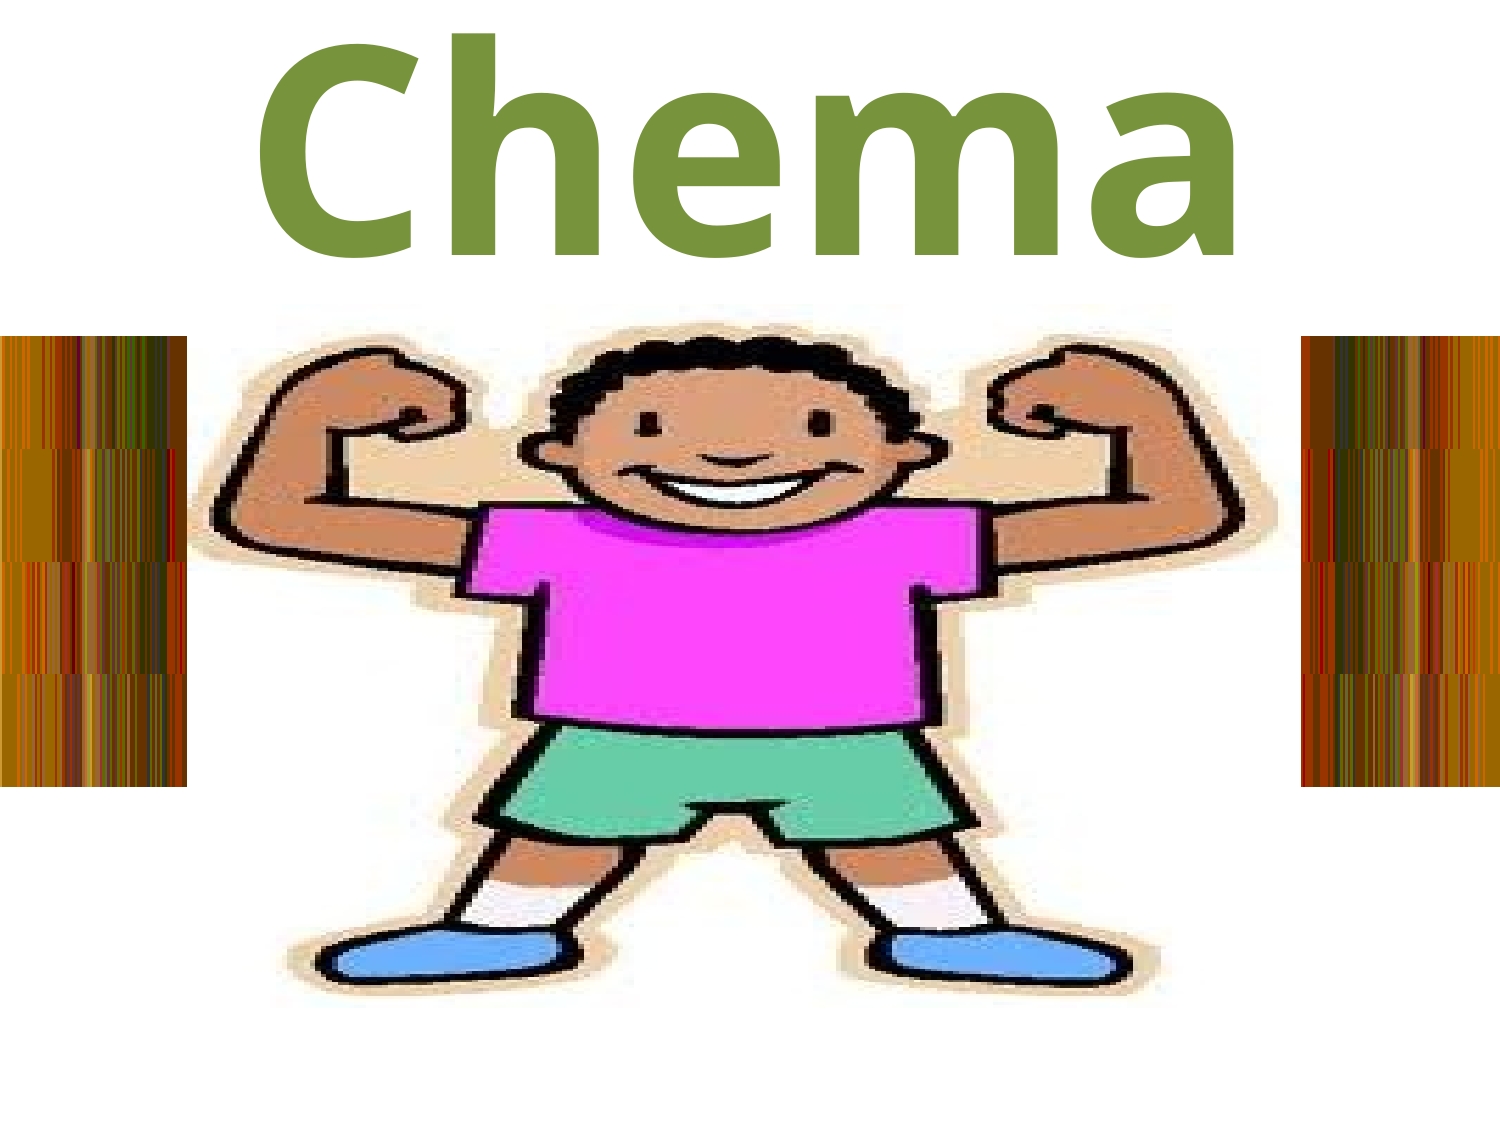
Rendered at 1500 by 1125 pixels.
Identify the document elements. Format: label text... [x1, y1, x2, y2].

title Chema [75, 45, 1425, 233]
picture [0, 0, 1500, 1125]
